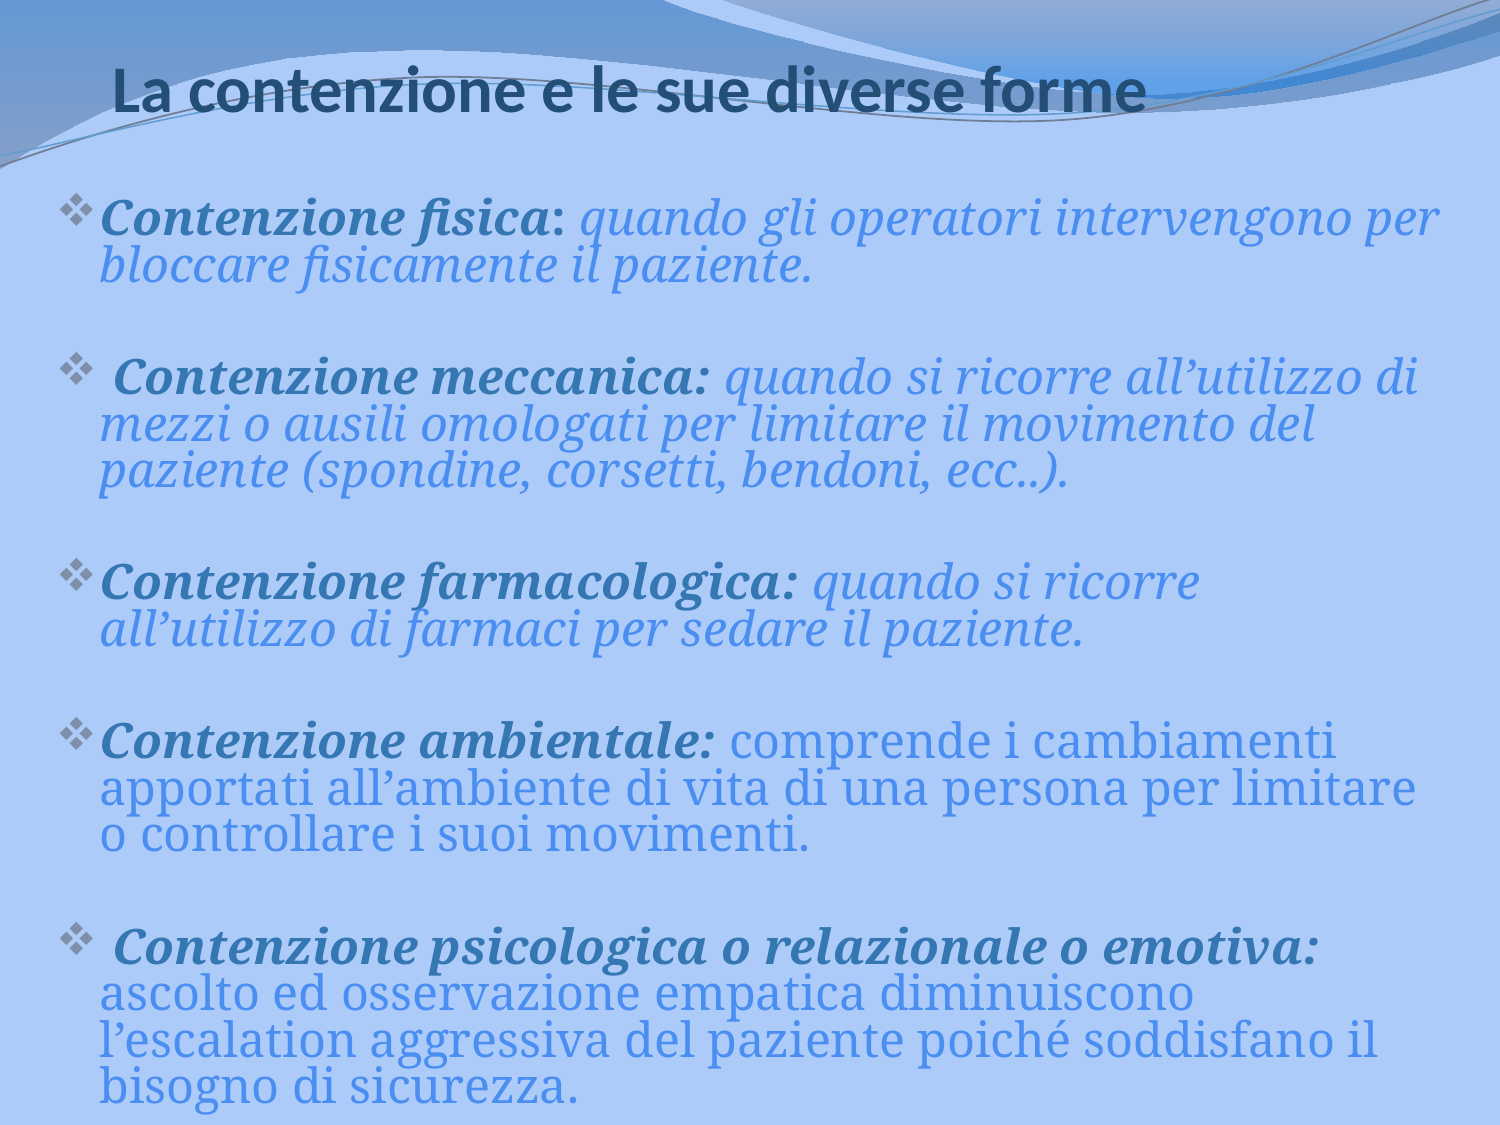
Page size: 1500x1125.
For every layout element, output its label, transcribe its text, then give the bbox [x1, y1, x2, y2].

title La contenzione e le sue diverse forme [112, 0, 1463, 126]
list Contenzione fisica: quando gli operatori intervengono per bloccare fisicamente il paziente. Contenzione meccanica: quando si ricorre all’utilizzo di mezzi o ausili omologati per limitare il movimento del paziente (spondine, corsetti, bendoni, ecc..). Contenzione farmacologica: quando si ricorre all’utilizzo di farmaci per sedare il paziente. Contenzione ambientale: comprende i cambiamenti apportati all’ambiente di vita di una persona per limitare o controllare i suoi movimenti. Contenzione psicologica o relazionale o emotiva: ascolto ed osservazione empatica diminuiscono l’escalation aggressiva del paziente poiché soddisfano il bisogno di sicurezza. [41, 113, 1459, 1125]
